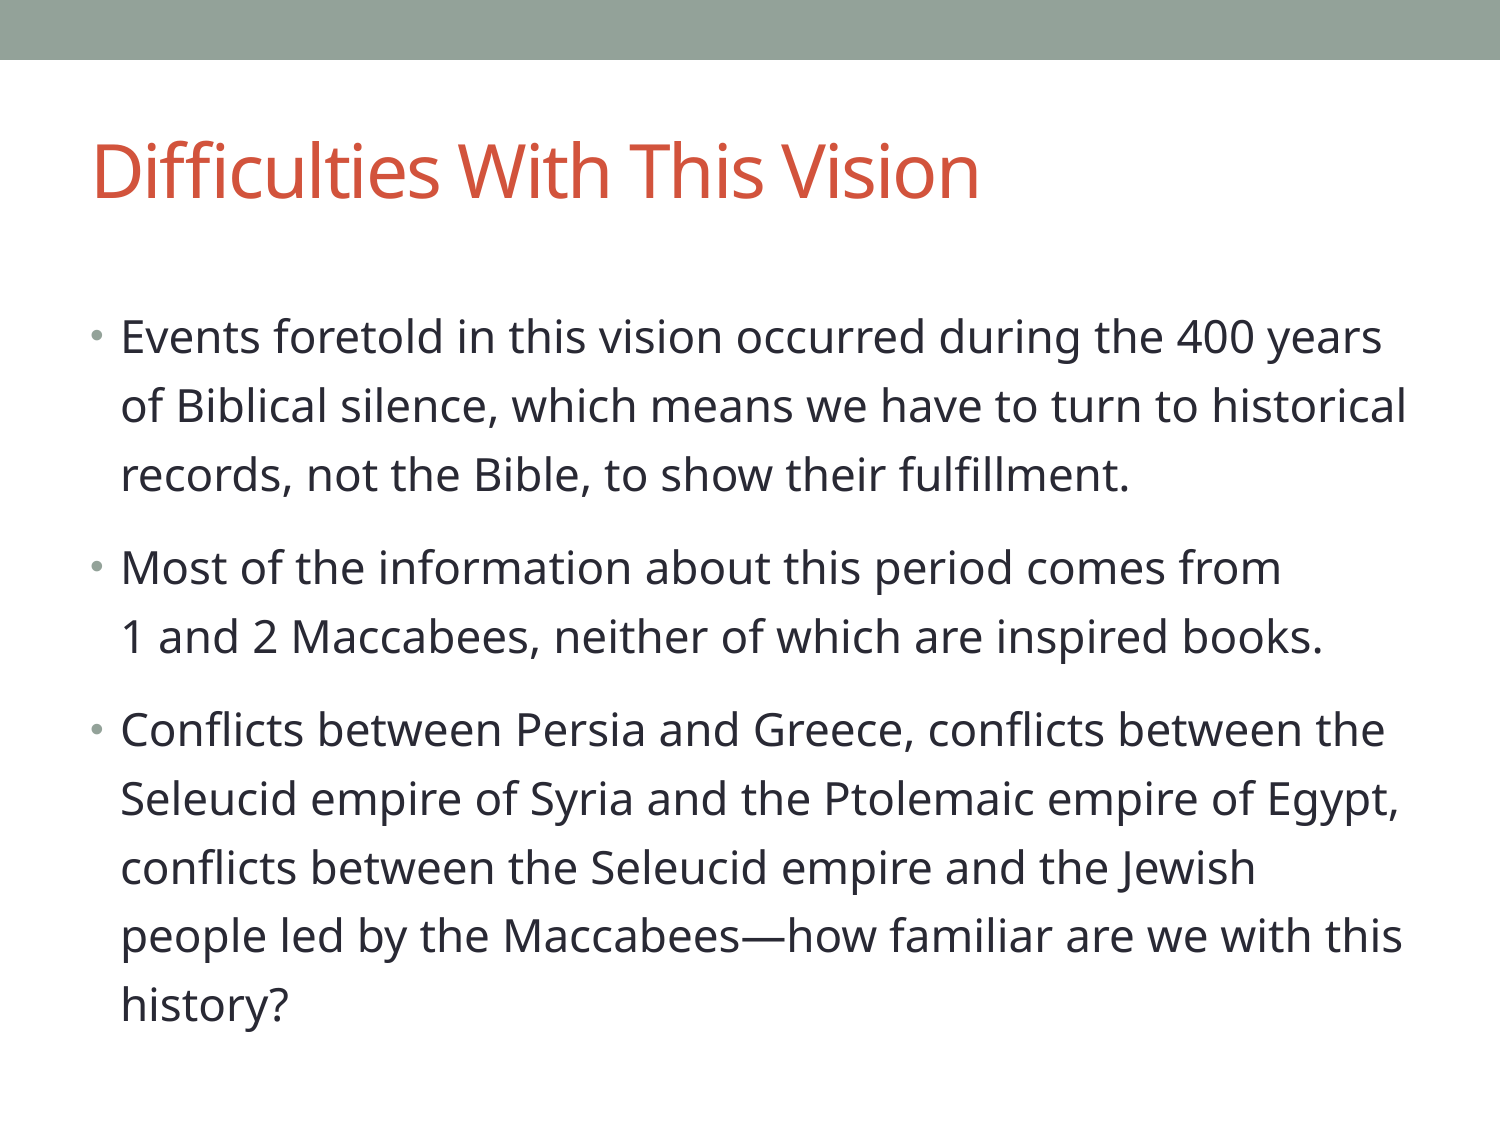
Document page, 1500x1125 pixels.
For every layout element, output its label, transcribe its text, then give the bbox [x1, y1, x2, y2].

list Events foretold in this vision occurred during the 400 years of Biblical silence, which means we have to turn to historical records, not the Bible, to show their fulfillment. Most of the information about this period comes from 1 and 2 Maccabees, neither of which are inspired books. Conflicts between Persia and Greece, conflicts between the Seleucid empire of Syria and the Ptolemaic empire of Egypt, conflicts between the Seleucid empire and the Jewish people led by the Maccabees—how familiar are we with this history? [75, 262, 1425, 1063]
title Difficulties With This Vision [75, 87, 1425, 250]
